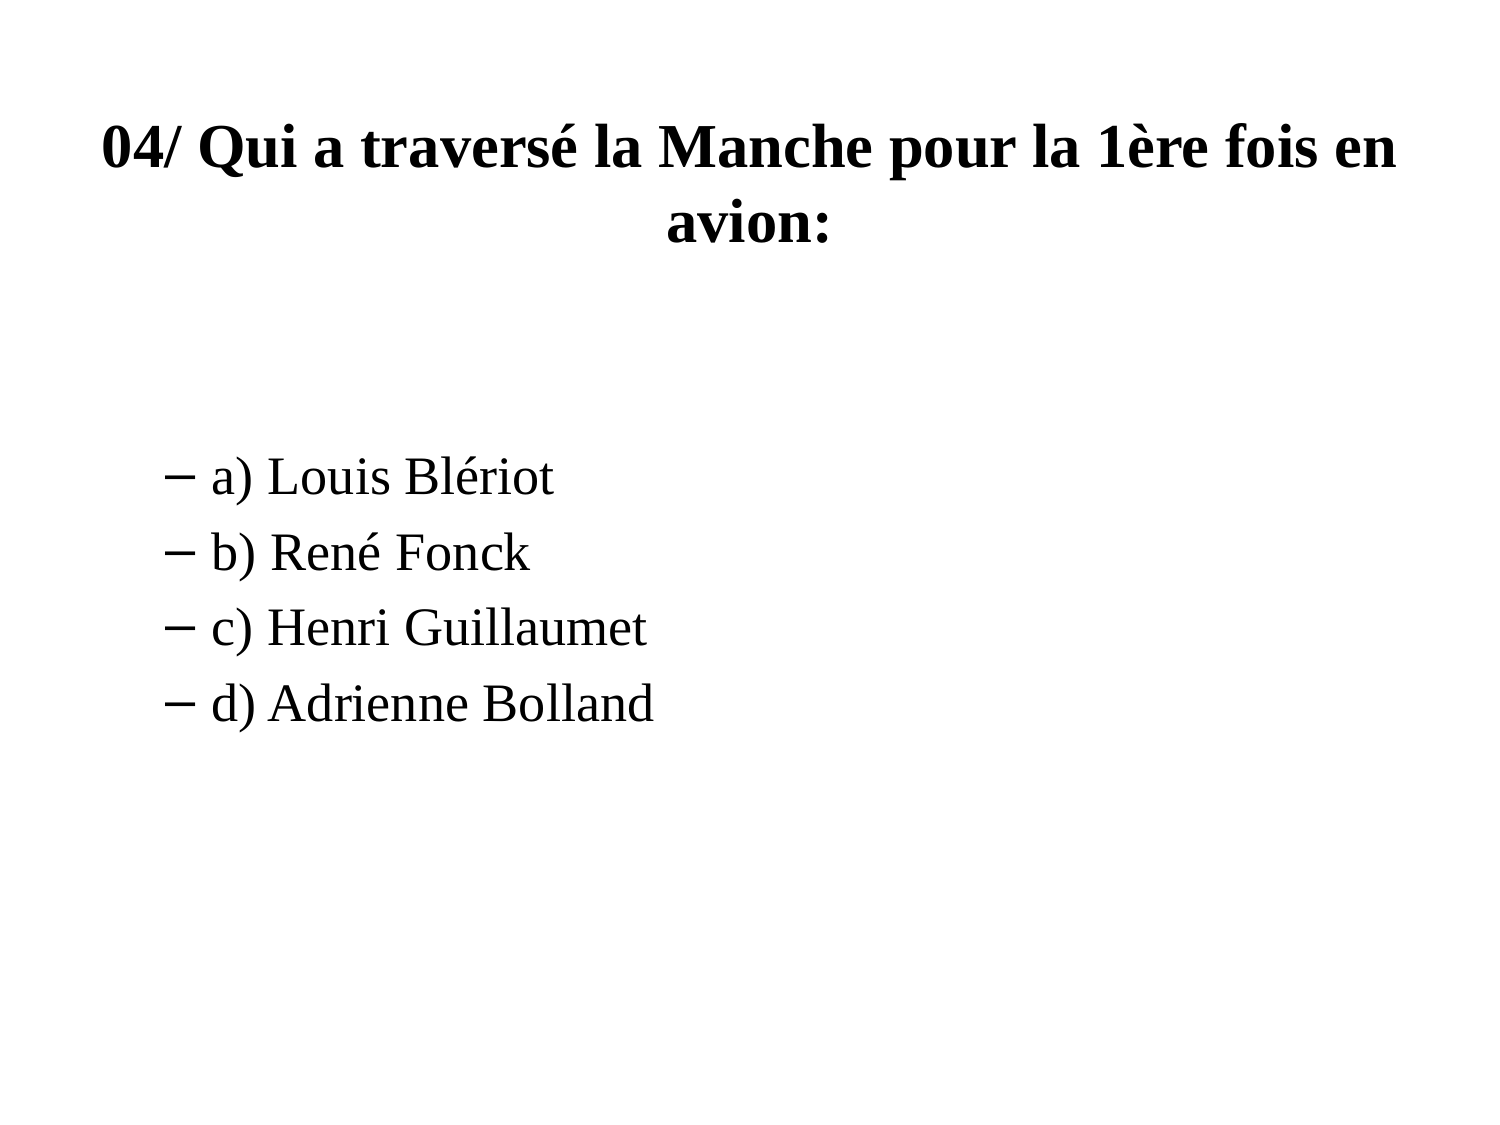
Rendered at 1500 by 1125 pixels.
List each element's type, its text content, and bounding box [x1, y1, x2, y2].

list a) Louis Blériot b) René Fonck c) Henri Guillaumet d) Adrienne Bolland [75, 432, 1341, 1005]
title 04/ Qui a traversé la Manche pour la 1ère fois en avion: [75, 45, 1425, 315]
